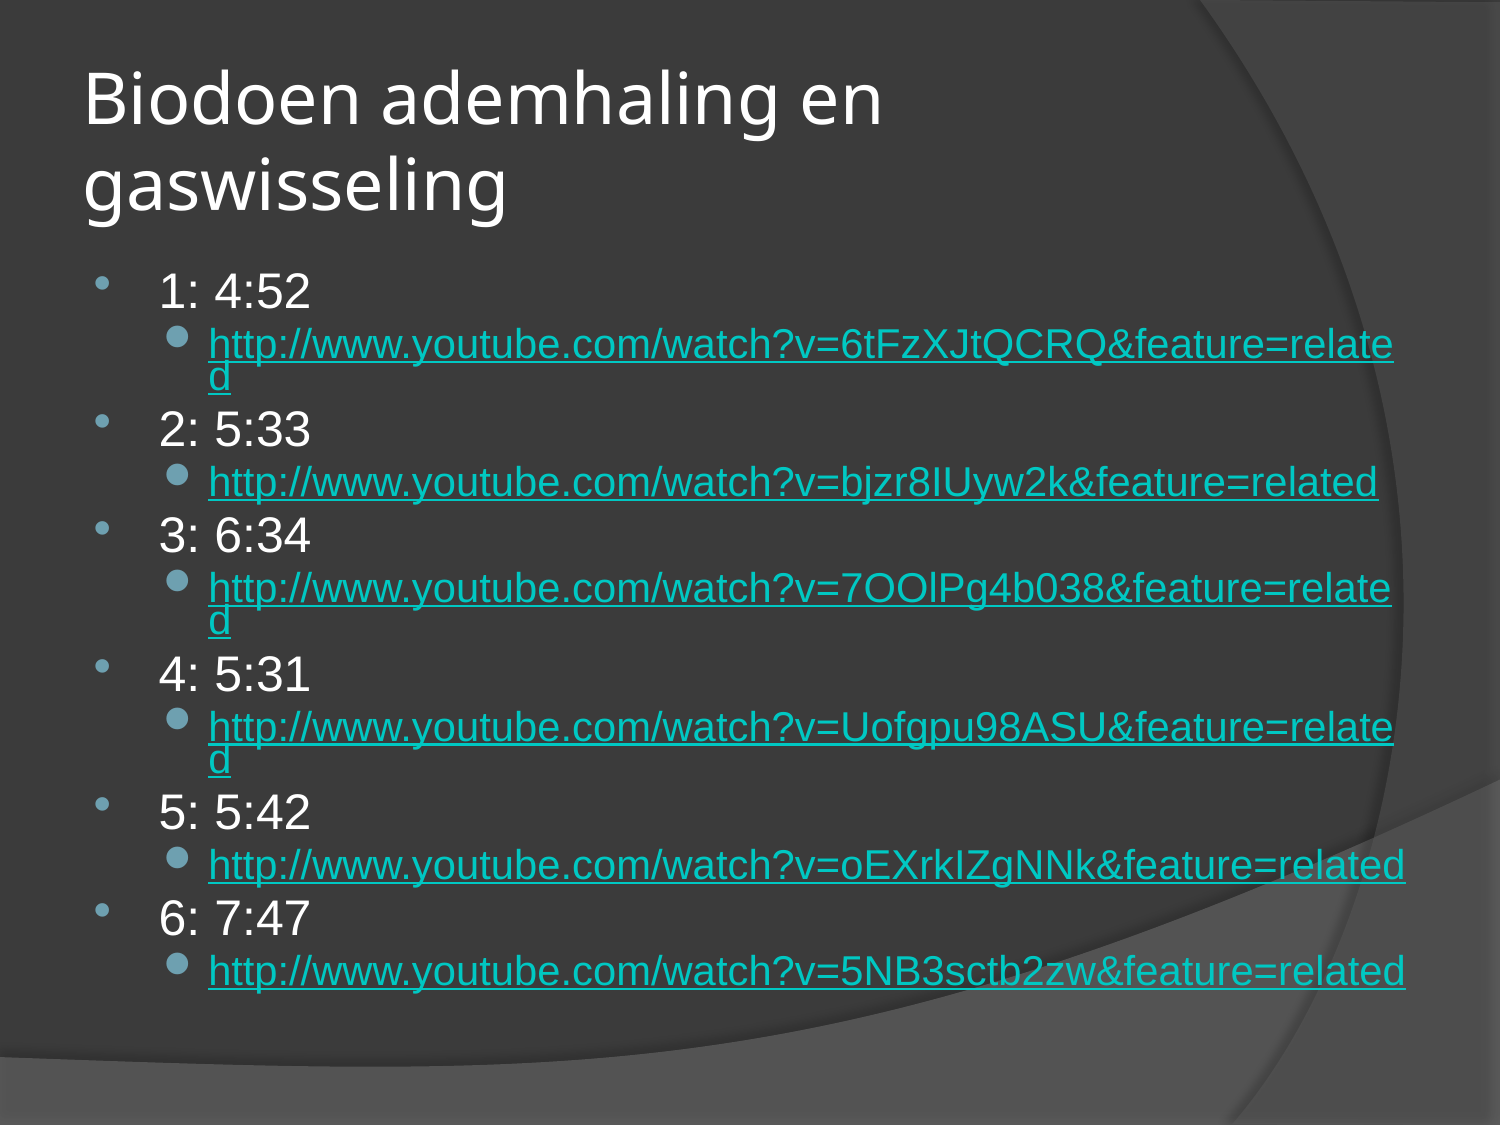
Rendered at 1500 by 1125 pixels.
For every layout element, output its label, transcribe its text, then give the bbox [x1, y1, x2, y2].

title Biodoen ademhaling en gaswisseling [75, 45, 1300, 233]
list 1: 4:52 http://www.youtube.com/watch?v=6tFzXJtQCRQ&feature=related 2: 5:33 http://www.youtube.com/watch?v=bjzr8IUyw2k&feature=related 3: 6:34 http://www.youtube.com/watch?v=7OOlPg4b038&feature=related 4: 5:31 http://www.youtube.com/watch?v=Uofgpu98ASU&feature=related 5: 5:42 http://www.youtube.com/watch?v=oEXrkIZgNNk&feature=related 6: 7:47 http://www.youtube.com/watch?v=5NB3sctb2zw&feature=related [75, 262, 1425, 1125]
